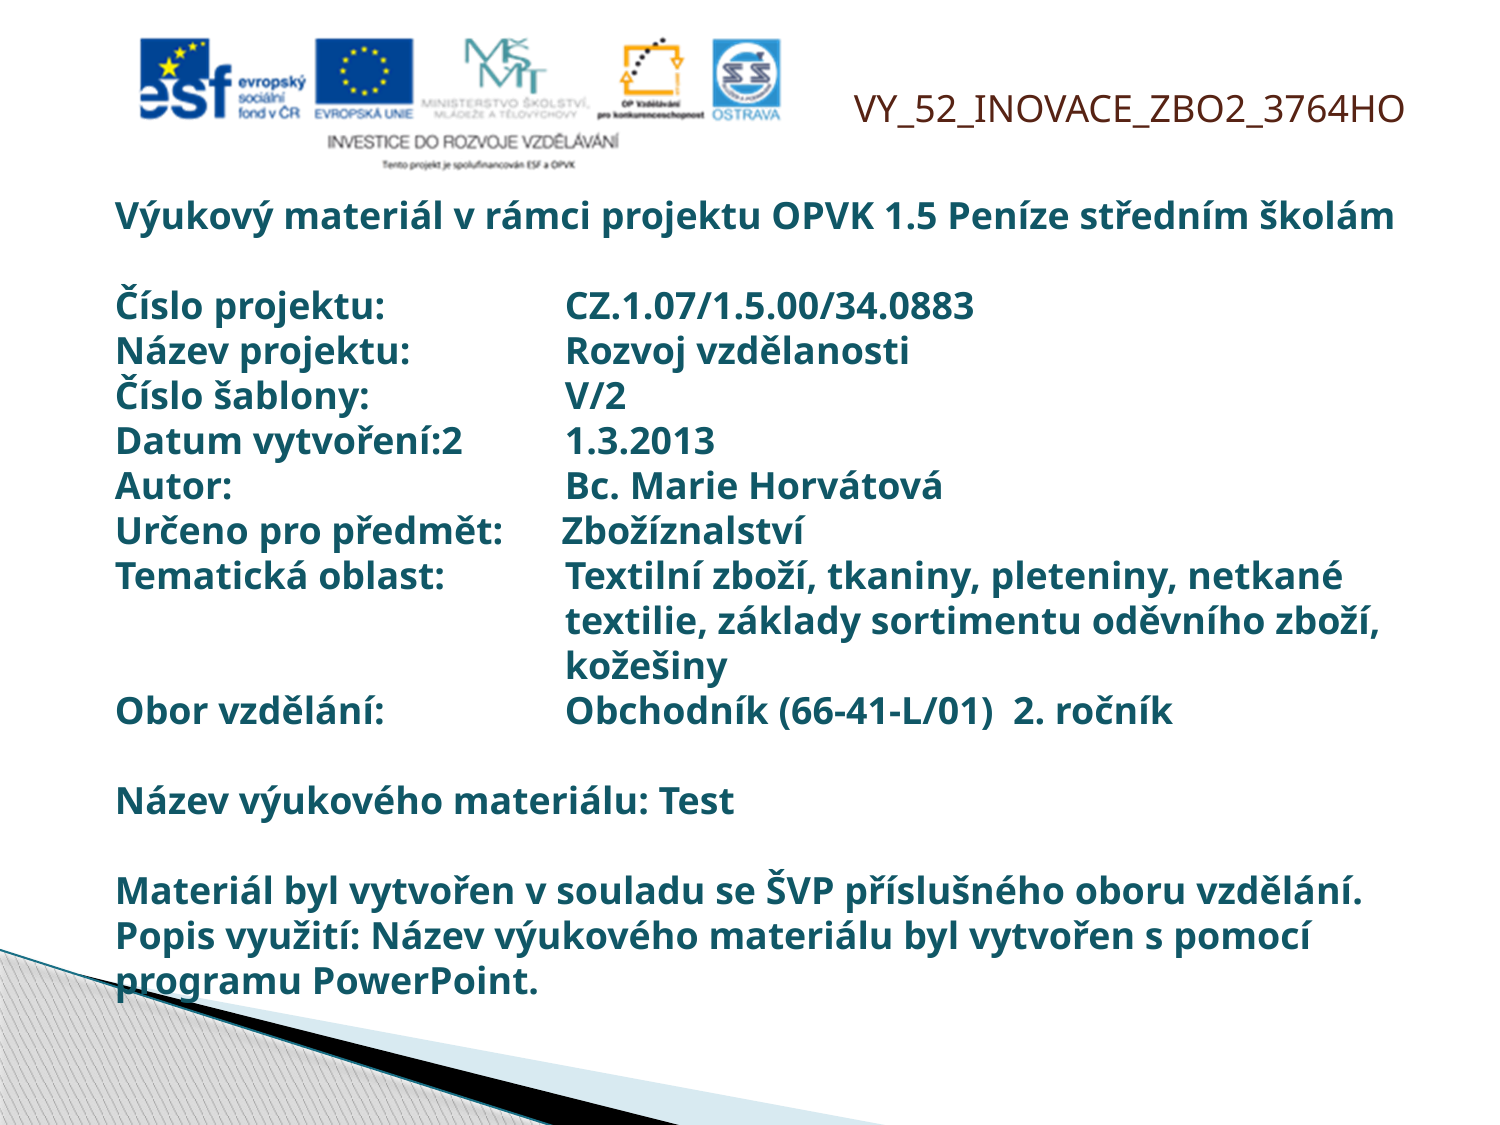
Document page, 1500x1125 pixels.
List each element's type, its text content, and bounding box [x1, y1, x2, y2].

picture [135, 35, 787, 182]
text_box VY_52_INOVACE_ZBO2_3764HO [839, 78, 1422, 138]
text_box Výukový materiál v rámci projektu OPVK 1.5 Peníze středním školám Číslo projektu: CZ.1.07/1.5.00/34.0883 Název projektu: Rozvoj vzdělanosti Číslo šablony: V/2 Datum vytvoření:2 1.3.2013 Autor: Bc. Marie Horvátová Určeno pro předmět: Zbožíznalství Tematická oblast: Textilní zboží, tkaniny, pleteniny, netkané textilie, základy sortimentu oděvního zboží, kožešiny Obor vzdělání: Obchodník (66-41-L/01) 2. ročník Název výukového materiálu: Test Materiál byl vytvořen v souladu se ŠVP příslušného oboru vzdělání. Popis využití: Název výukového materiálu byl vytvořen s pomocí programu PowerPoint. [100, 184, 1436, 1010]
